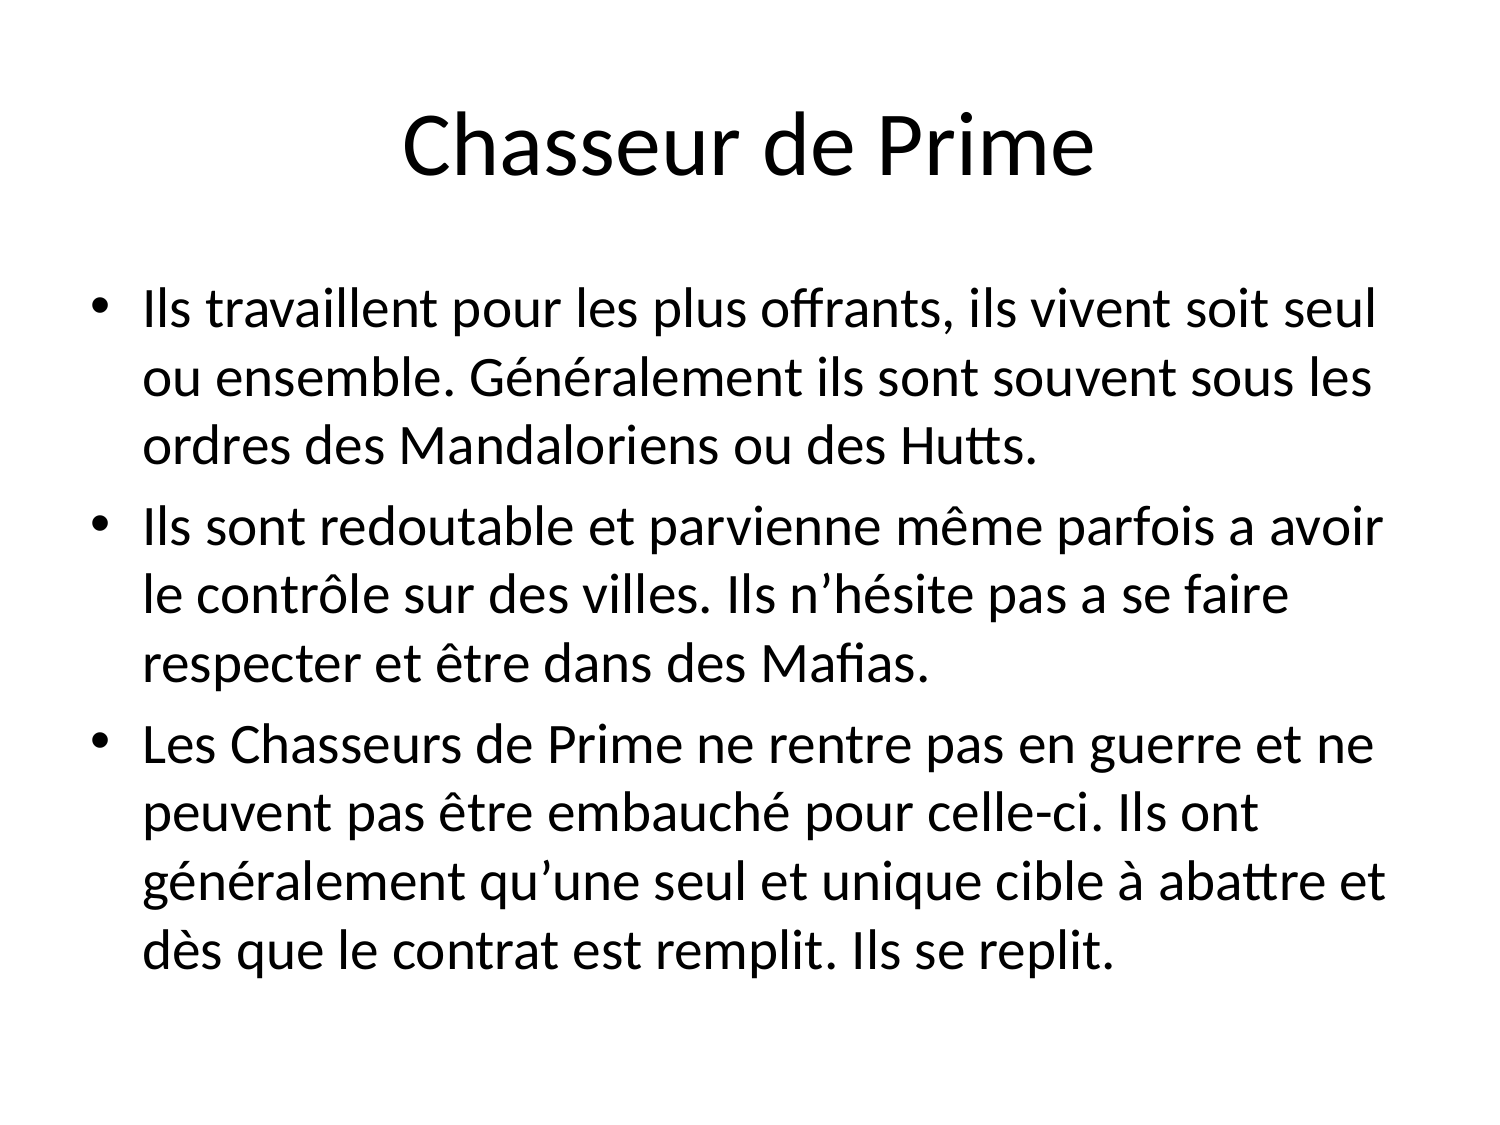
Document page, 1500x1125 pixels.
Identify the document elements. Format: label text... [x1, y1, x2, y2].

list Ils travaillent pour les plus offrants, ils vivent soit seul ou ensemble. Généralement ils sont souvent sous les ordres des Mandaloriens ou des Hutts. Ils sont redoutable et parvienne même parfois a avoir le contrôle sur des villes. Ils n’hésite pas a se faire respecter et être dans des Mafias. Les Chasseurs de Prime ne rentre pas en guerre et ne peuvent pas être embauché pour celle-ci. Ils ont généralement qu’une seul et unique cible à abattre et dès que le contrat est remplit. Ils se replit. [75, 262, 1425, 1005]
title Chasseur de Prime [75, 45, 1425, 233]
